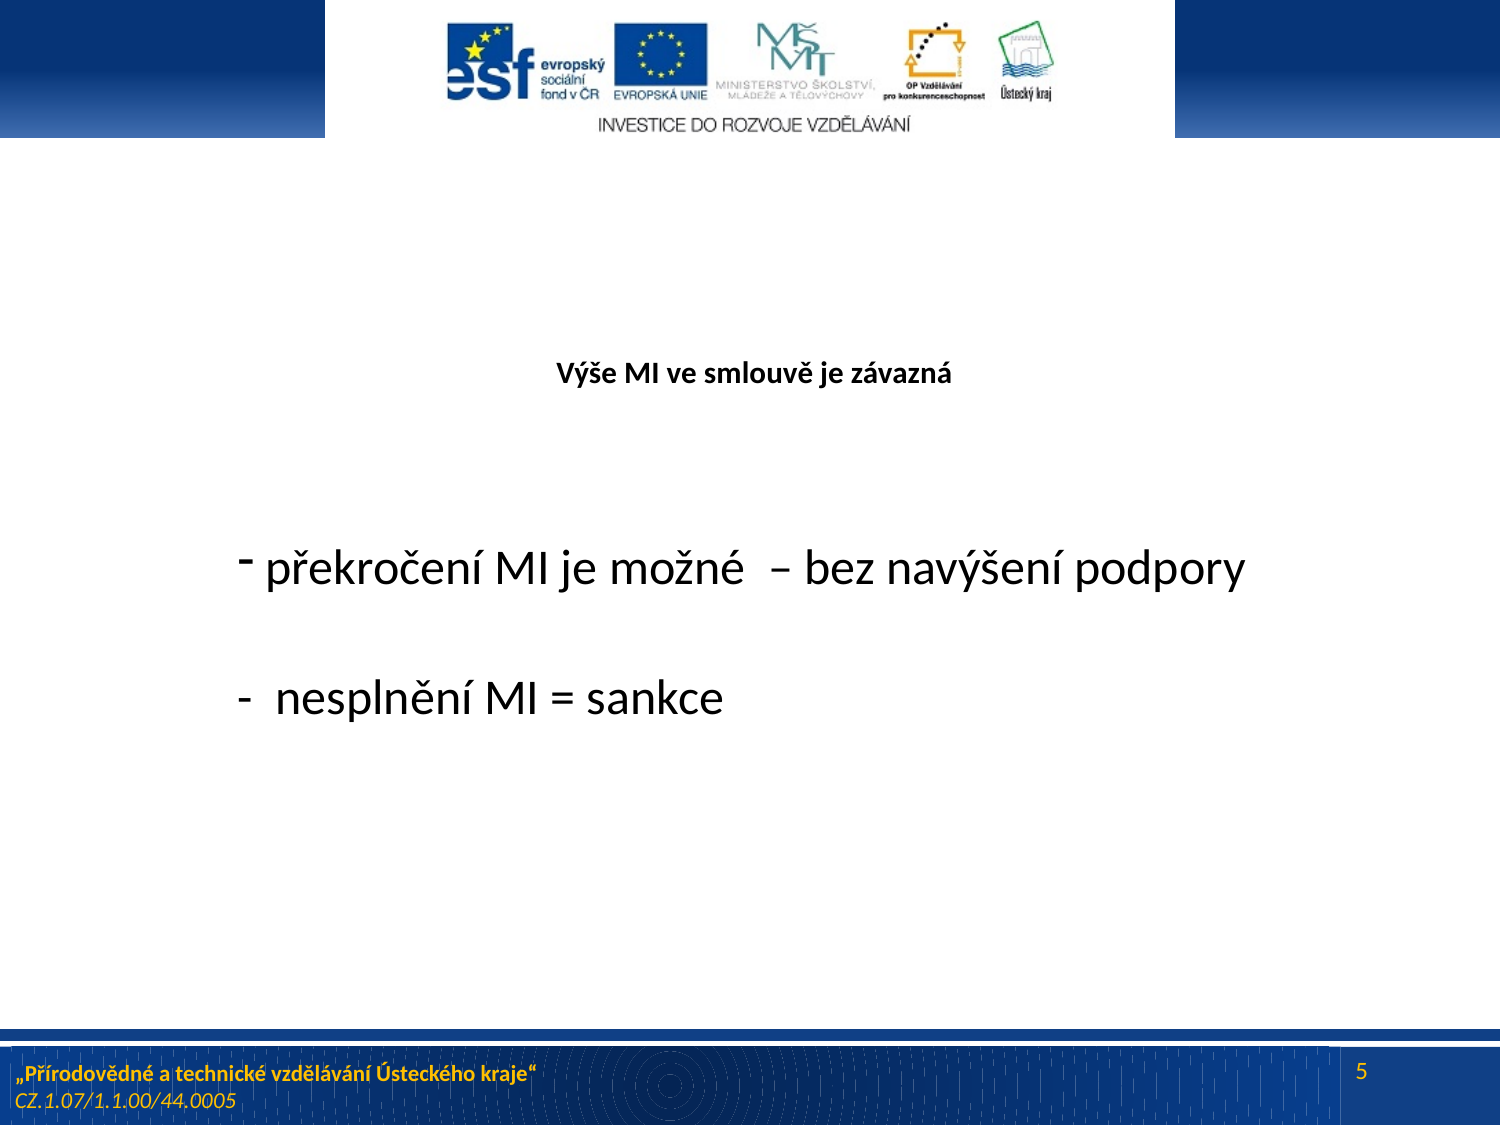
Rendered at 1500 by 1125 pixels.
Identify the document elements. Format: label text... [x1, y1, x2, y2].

subtitle překročení MI je možné – bez navýšení podpory - nesplnění MI = sankce [222, 527, 1273, 815]
picture [419, 0, 1069, 164]
title Výše MI ve smlouvě je závazná [117, 269, 1393, 511]
